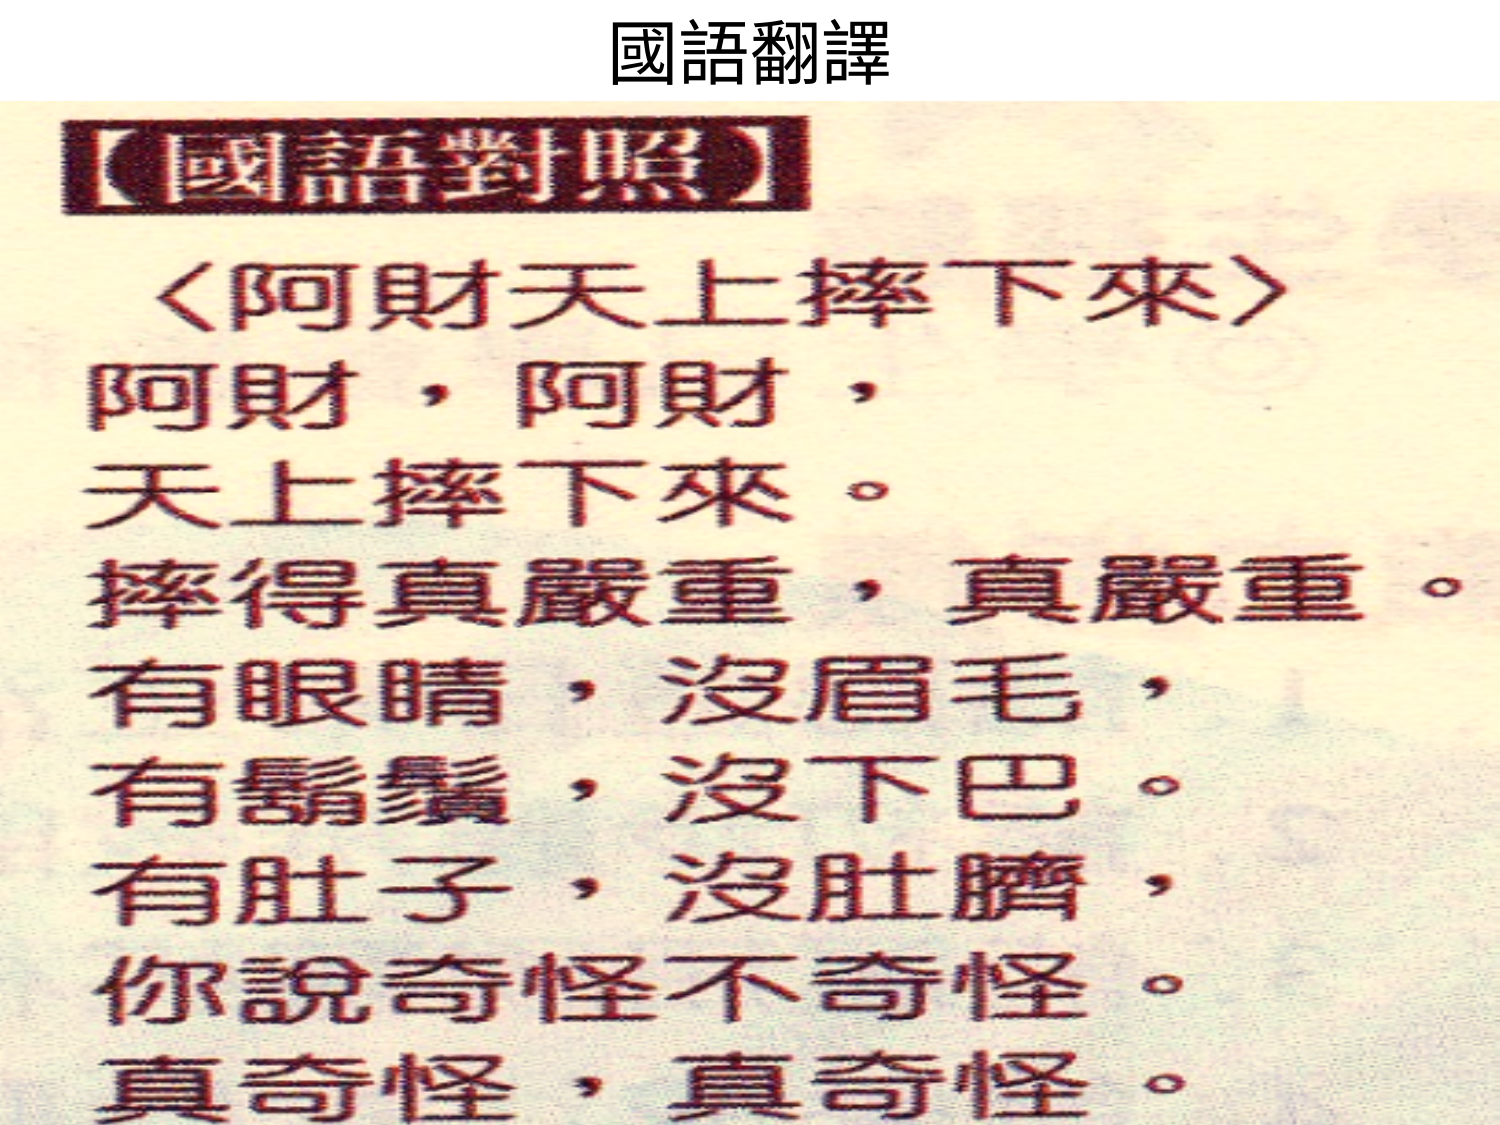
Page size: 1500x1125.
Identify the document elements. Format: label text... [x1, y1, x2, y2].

title 國語翻譯 [75, 0, 1425, 100]
picture [0, 101, 1500, 1125]
